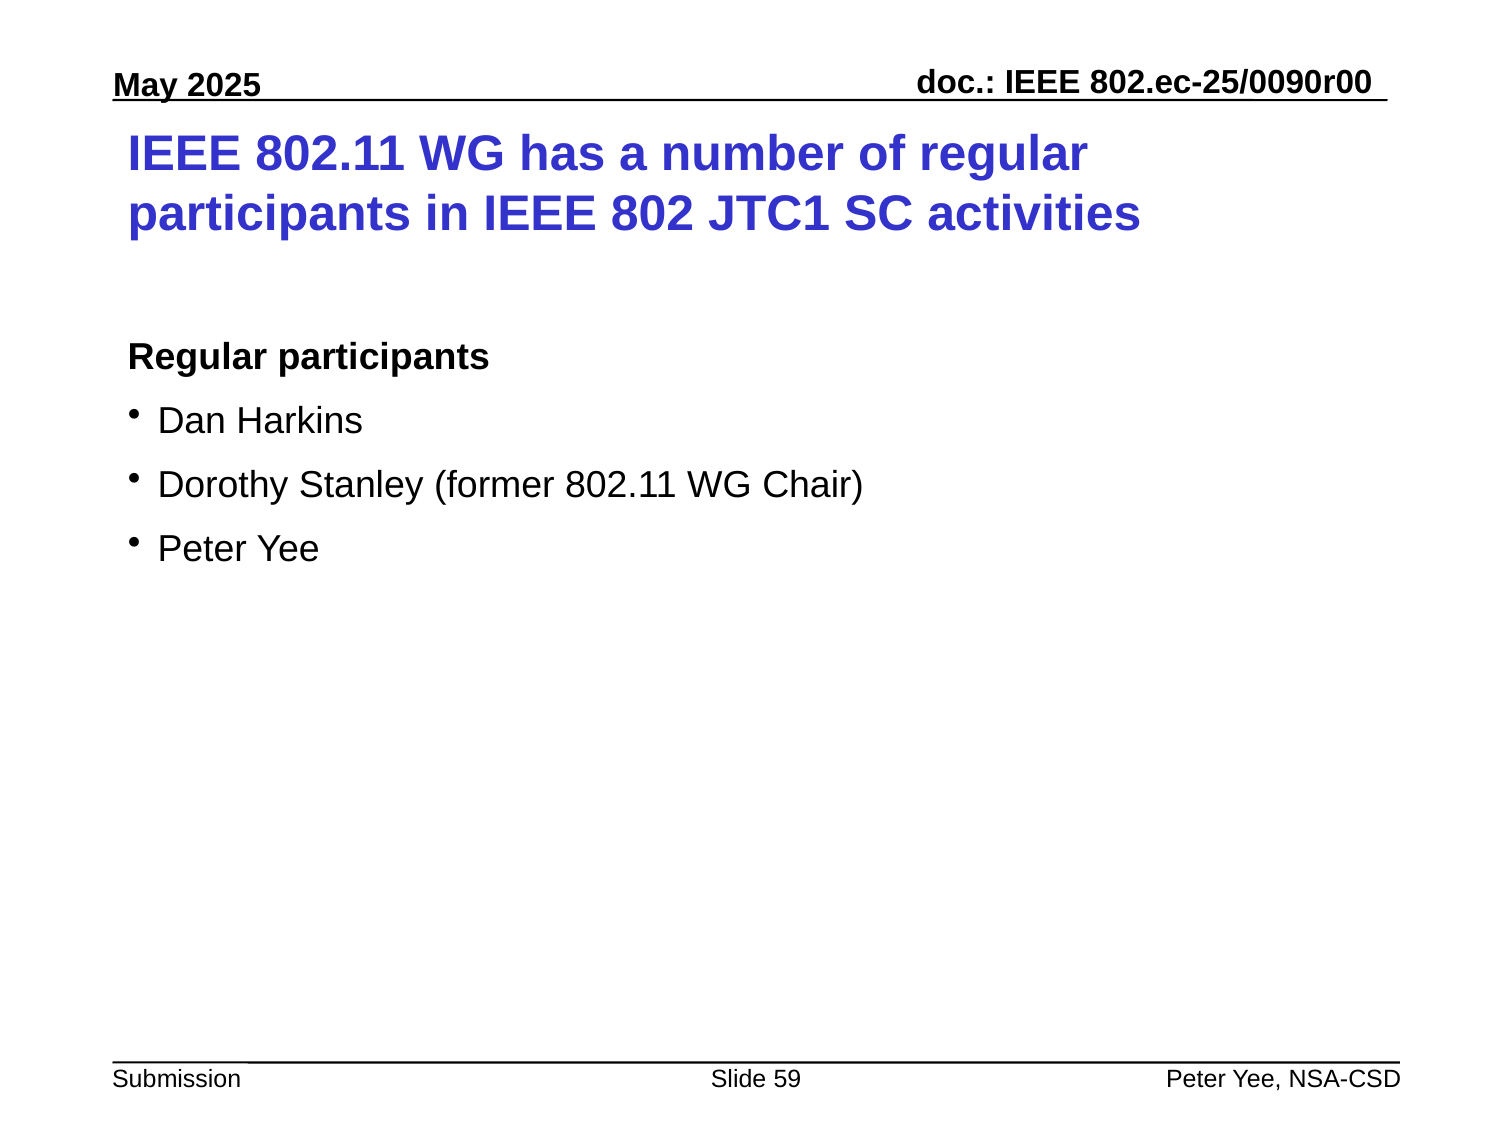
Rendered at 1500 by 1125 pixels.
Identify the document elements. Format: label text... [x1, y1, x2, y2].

title IEEE 802.11 WG has a number of regular participants in IEEE 802 JTC1 SC activities [112, 112, 1388, 288]
slide_number Slide 59 [709, 1061, 803, 1093]
footer Peter Yee, NSA-CSD [1164, 1061, 1402, 1093]
list Regular participants Dan Harkins Dorothy Stanley (former 802.11 WG Chair) Peter Yee [112, 324, 1388, 1000]
